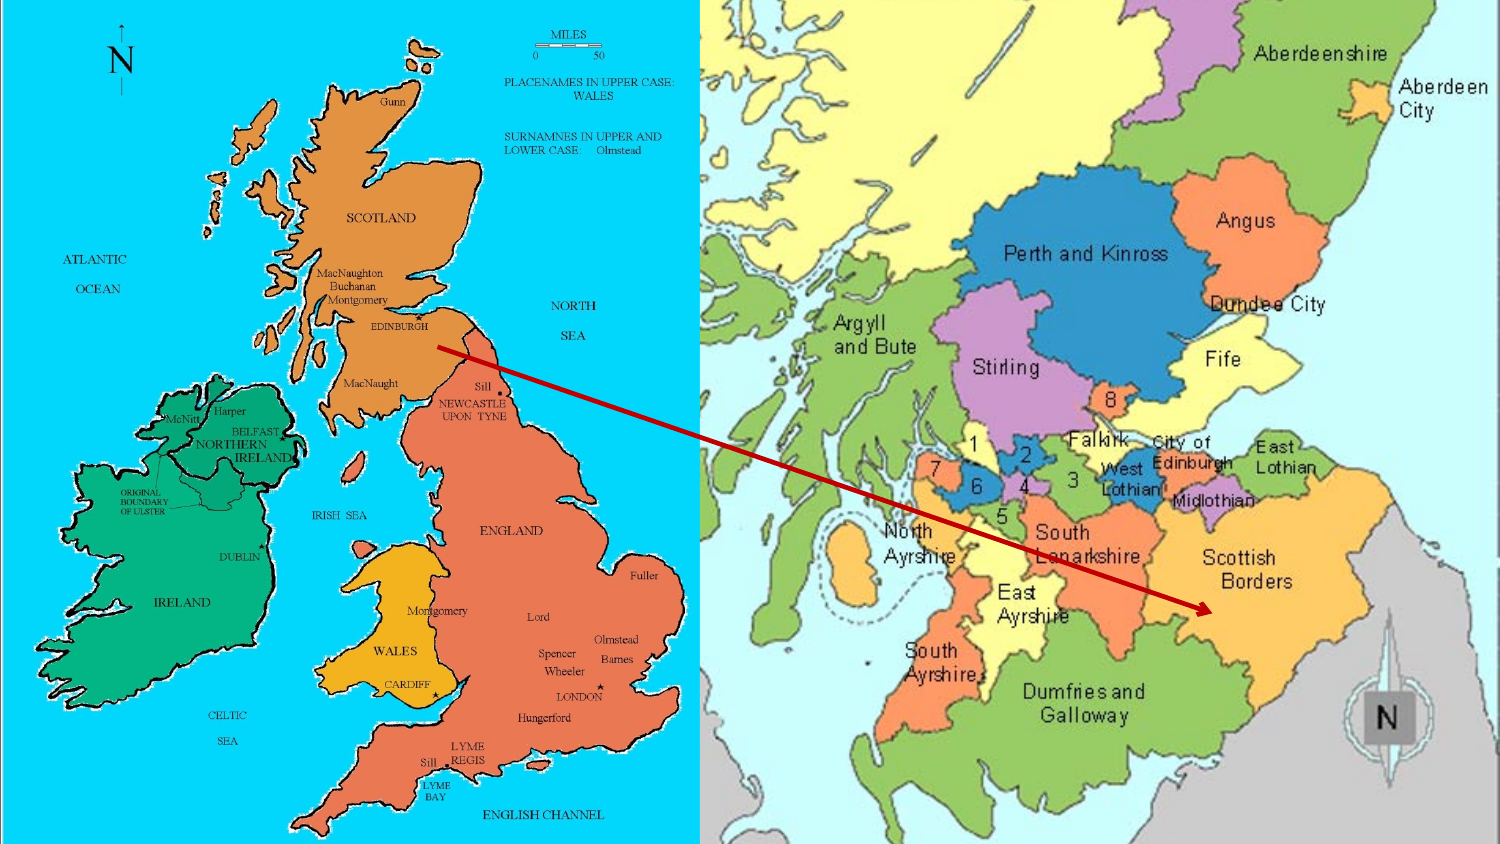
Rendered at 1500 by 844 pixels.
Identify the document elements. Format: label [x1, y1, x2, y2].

picture [0, 0, 1500, 844]
text_box [437, 346, 1213, 614]
